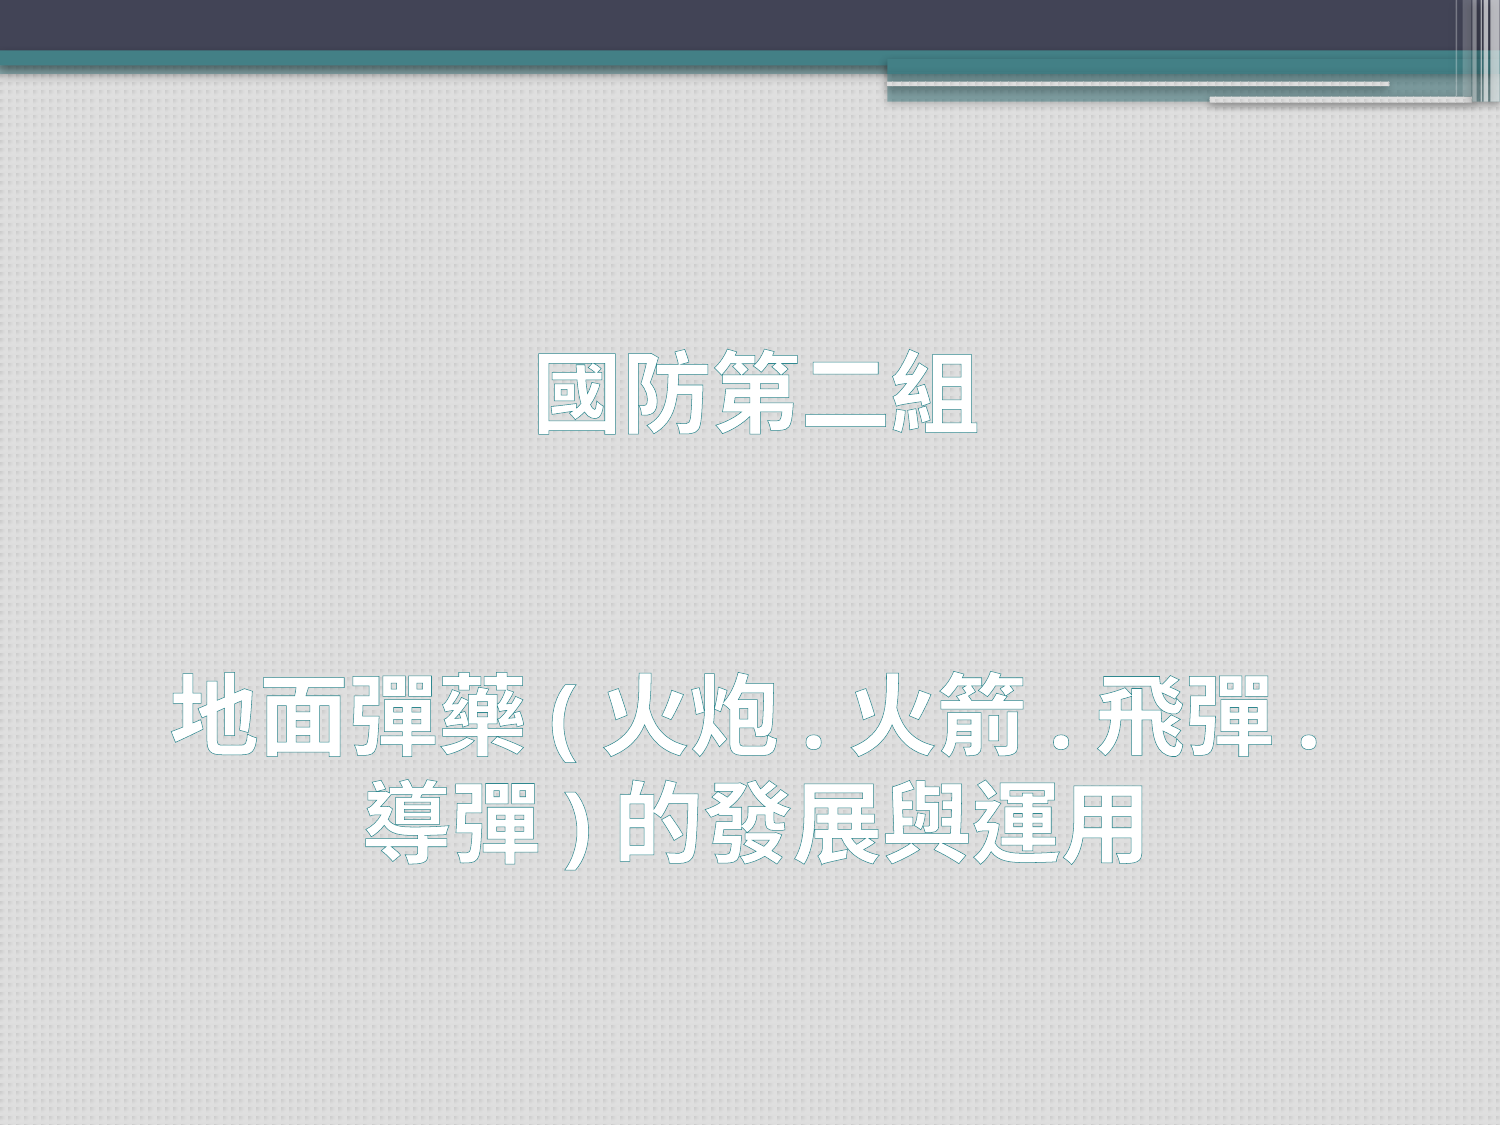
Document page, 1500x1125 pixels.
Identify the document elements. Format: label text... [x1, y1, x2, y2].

title 國防第二組 地面彈藥(火炮.火箭.飛彈.導彈)的發展與運用 [118, 324, 1394, 882]
